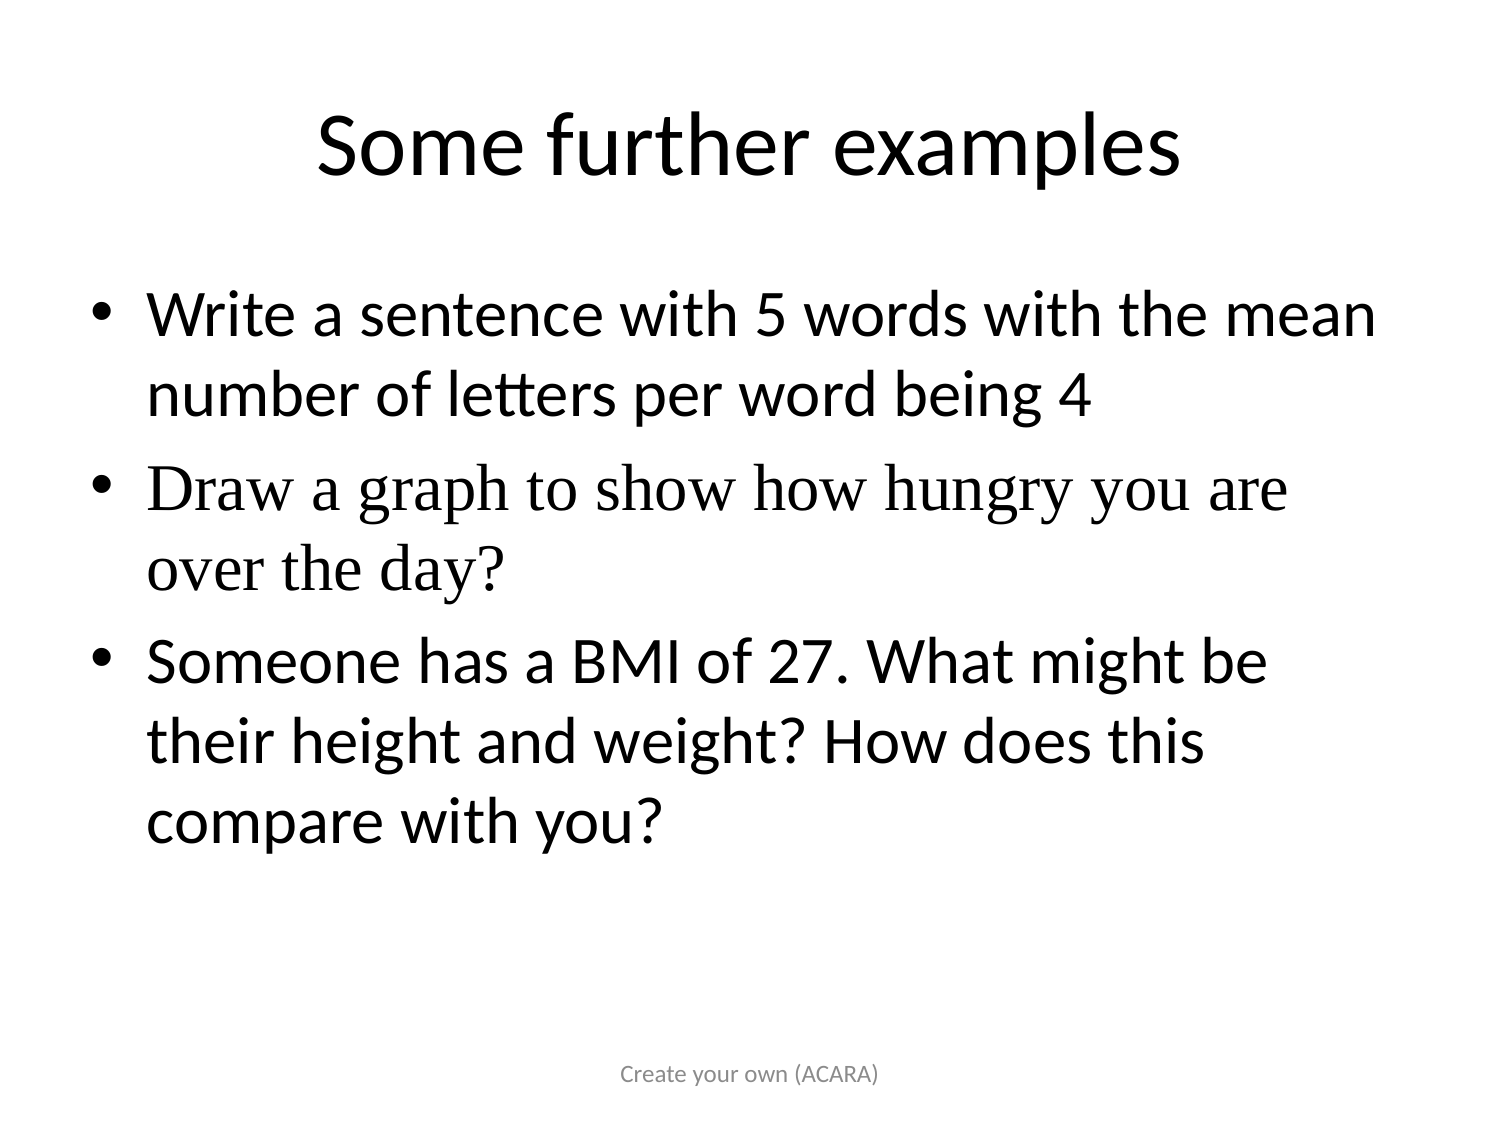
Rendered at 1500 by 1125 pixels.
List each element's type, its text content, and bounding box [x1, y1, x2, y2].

list Write a sentence with 5 words with the mean number of letters per word being 4 Draw a graph to show how hungry you are over the day? Someone has a BMI of 27. What might be their height and weight? How does this compare with you? [75, 262, 1425, 1005]
footer Create your own (ACARA) [512, 1042, 988, 1103]
title Some further examples [75, 45, 1425, 233]
